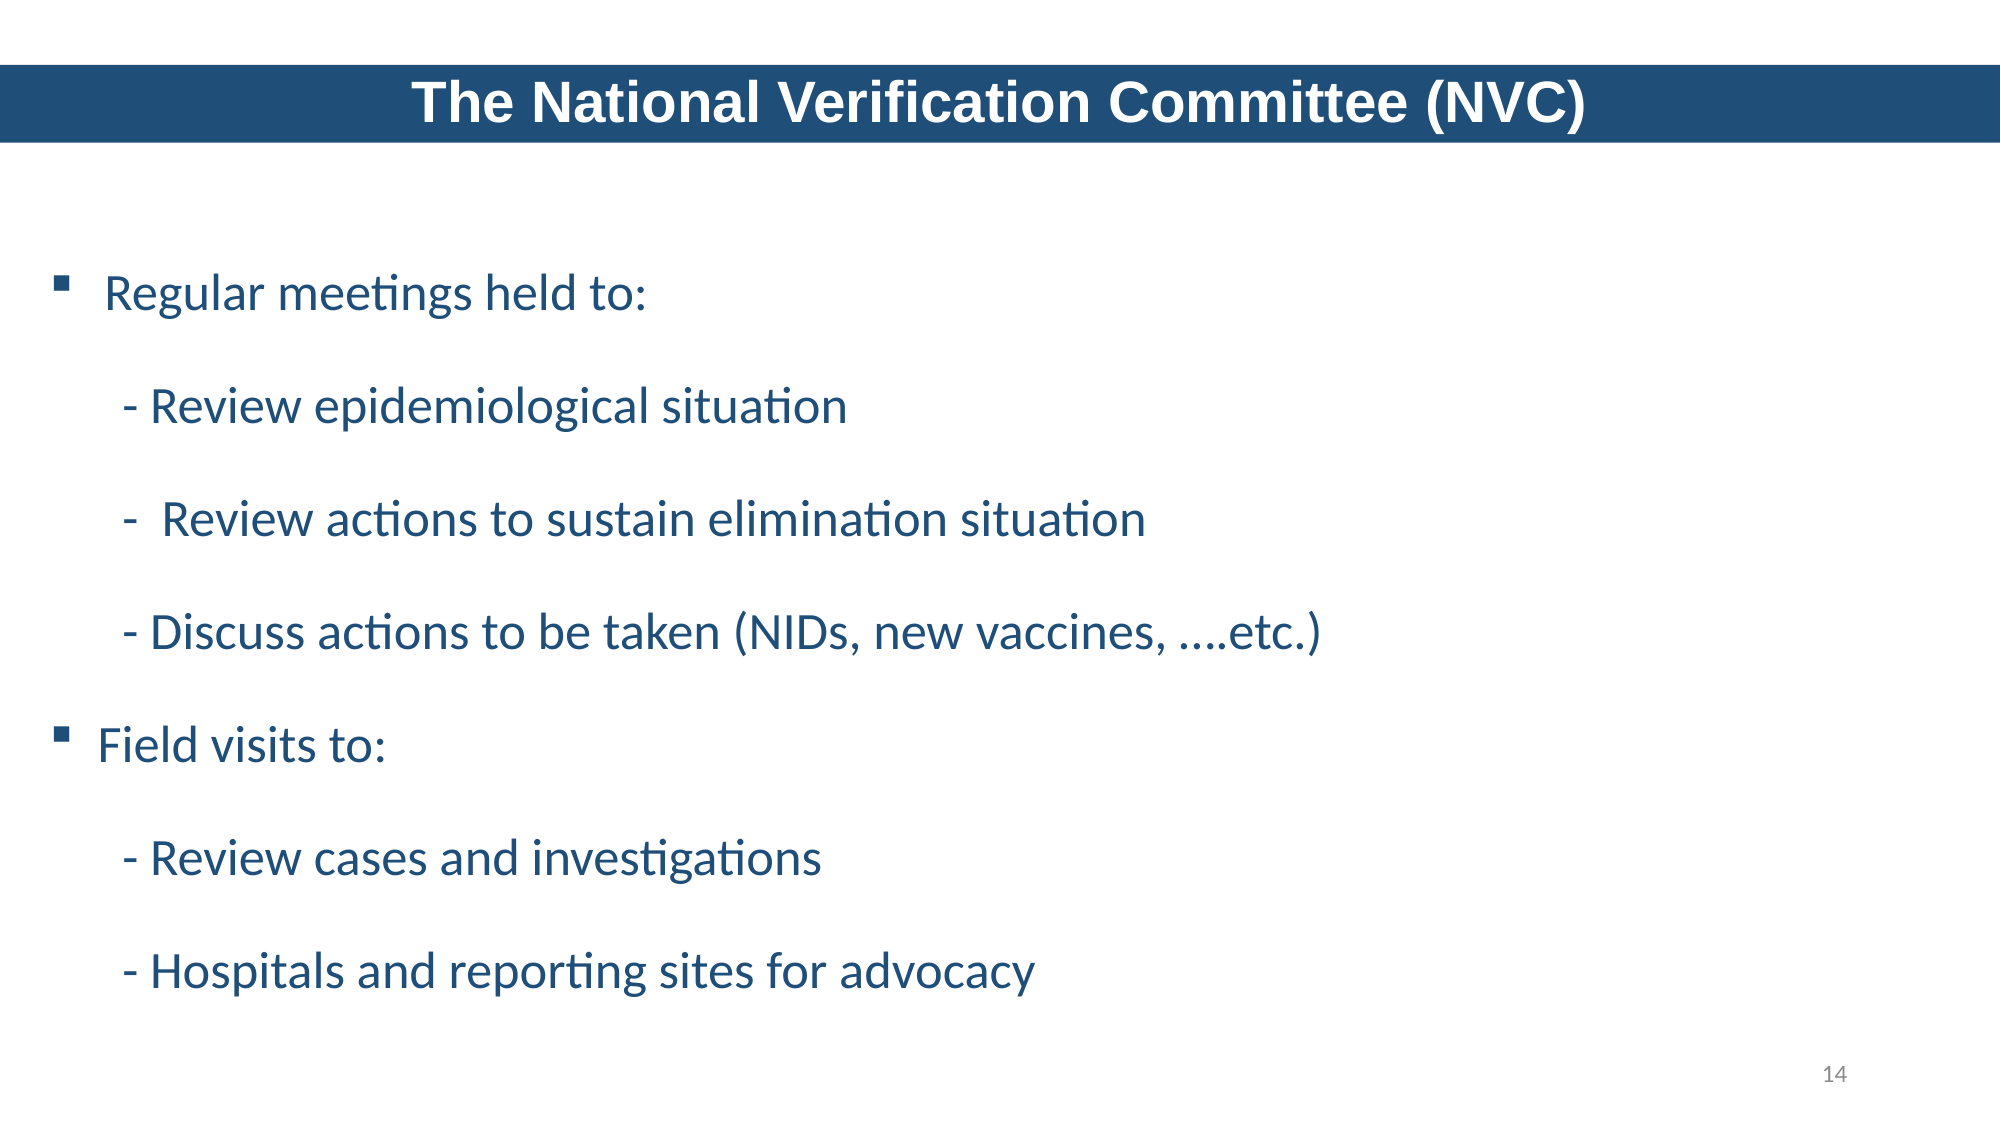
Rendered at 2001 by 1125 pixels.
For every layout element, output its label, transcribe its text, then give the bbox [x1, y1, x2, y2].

slide_number 14 [1412, 1042, 1863, 1103]
text_box The National Verification Committee (NVC) [0, 64, 2000, 143]
list Regular meetings held to: - Review epidemiological situation - Review actions to sustain elimination situation - Discuss actions to be taken (NIDs, new vaccines, ….etc.) Field visits to: - Review cases and investigations - Hospitals and reporting sites for advocacy [34, 219, 1966, 1009]
